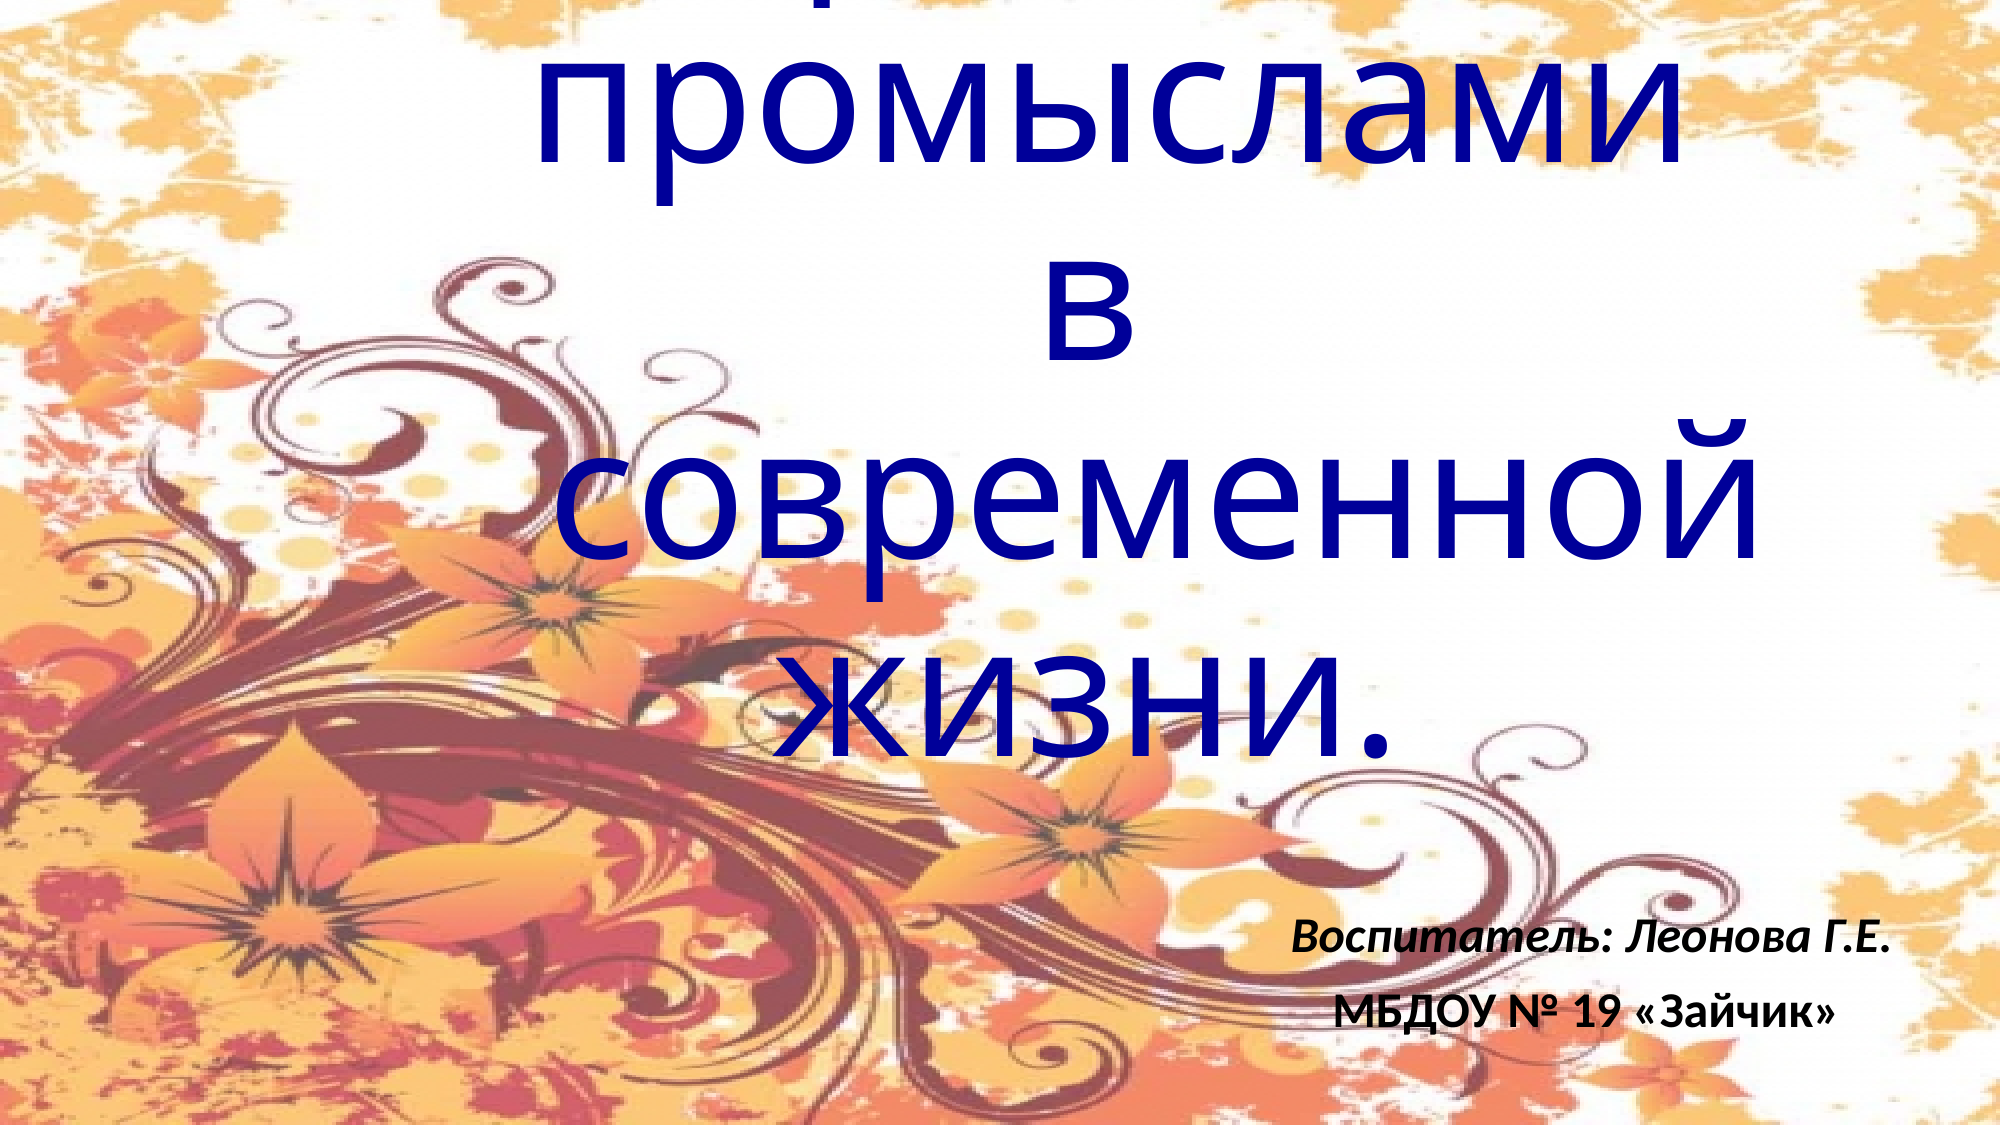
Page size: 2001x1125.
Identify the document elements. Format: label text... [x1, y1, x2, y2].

subtitle Воспитатель: Леонова Г.Е. МБДОУ № 19 «Зайчик» [1213, 902, 1959, 1125]
title Знакомство с народными промыслами в современной жизни. [221, 0, 2000, 804]
